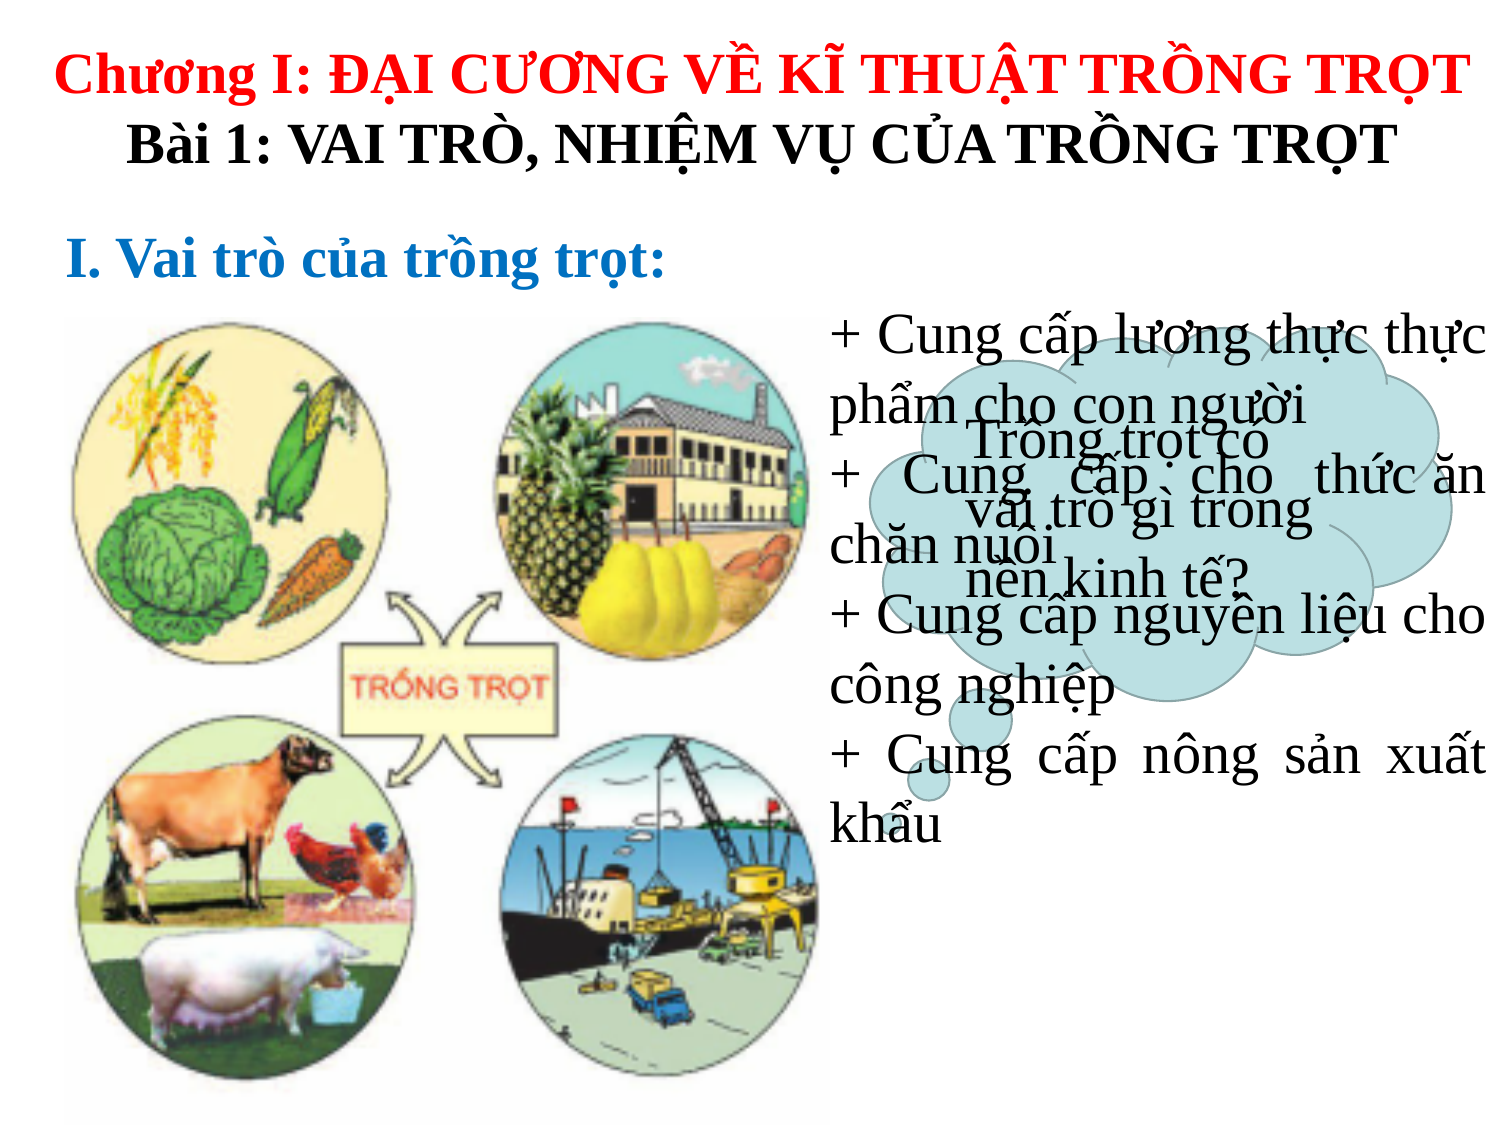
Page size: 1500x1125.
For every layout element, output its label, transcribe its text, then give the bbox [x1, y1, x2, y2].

text_box I. Vai trò của trồng trọt: [50, 193, 1063, 315]
picture [0, 317, 1000, 1125]
text_box + Cung cấp lương thực thực phẩm cho con người + Cung cấp cho thức ăn chăn nuôi + Cung cấp nguyên liệu cho công nghiệp + Cung cấp nông sản xuất khẩu [814, 287, 1500, 997]
text_box Chương I: ĐẠI CƯƠNG VỀ KĨ THUẬT TRỒNG TRỌT Bài 1: VAI TRÒ, NHIỆM VỤ CỦA TRỒNG TRỌT [49, 23, 1475, 188]
